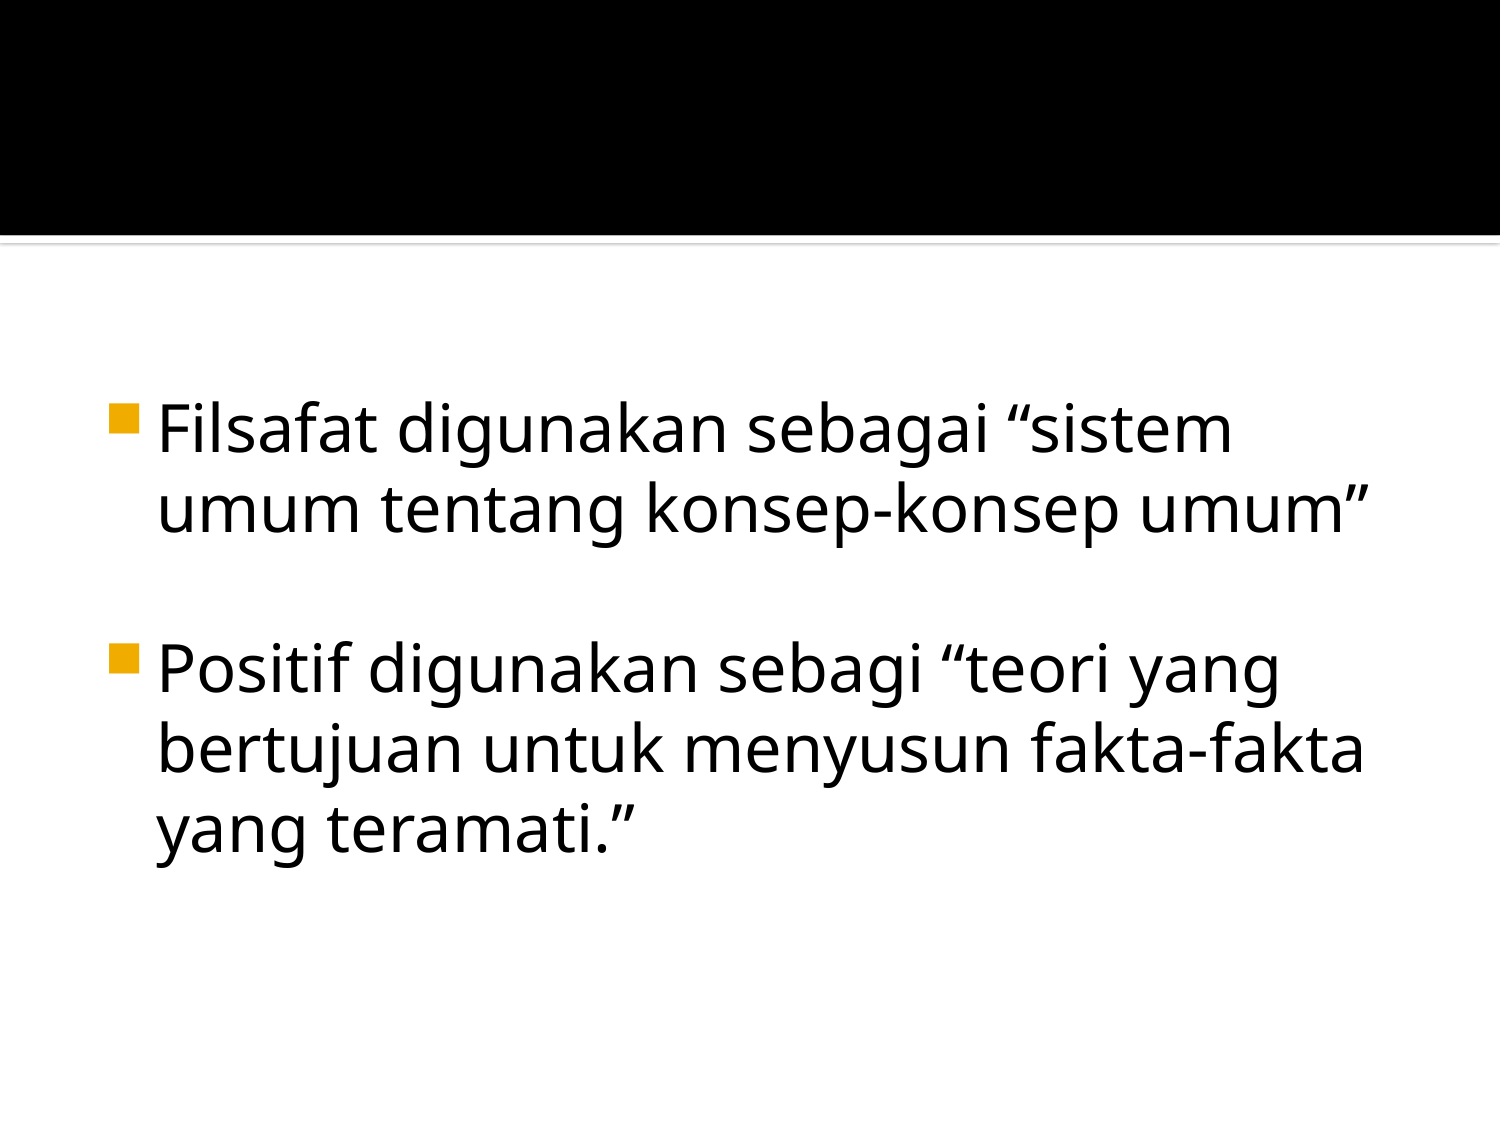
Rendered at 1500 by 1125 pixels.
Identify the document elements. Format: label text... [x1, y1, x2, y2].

list Filsafat digunakan sebagai “sistem umum tentang konsep-konsep umum” Positif digunakan sebagi “teori yang bertujuan untuk menyusun fakta-fakta yang teramati.” [75, 291, 1425, 1050]
